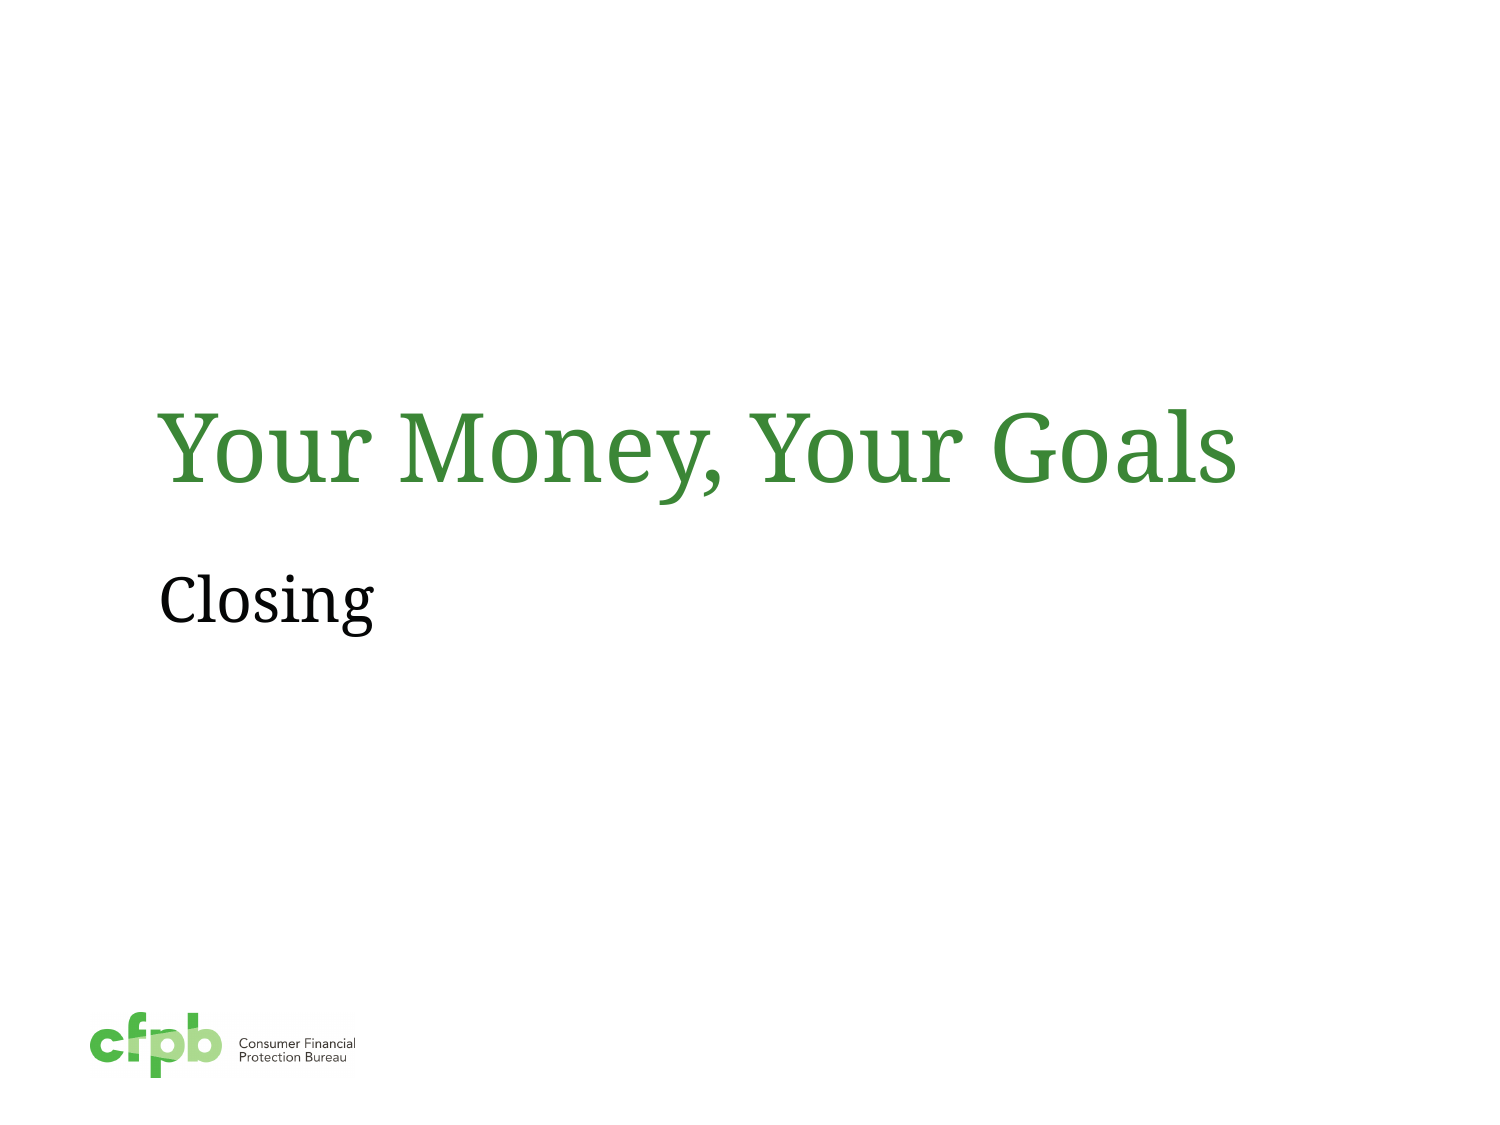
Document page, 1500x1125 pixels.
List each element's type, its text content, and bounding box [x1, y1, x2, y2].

subtitle Closing [148, 525, 1348, 642]
picture [90, 1012, 355, 1078]
title Your Money, Your Goals [148, 377, 1348, 522]
